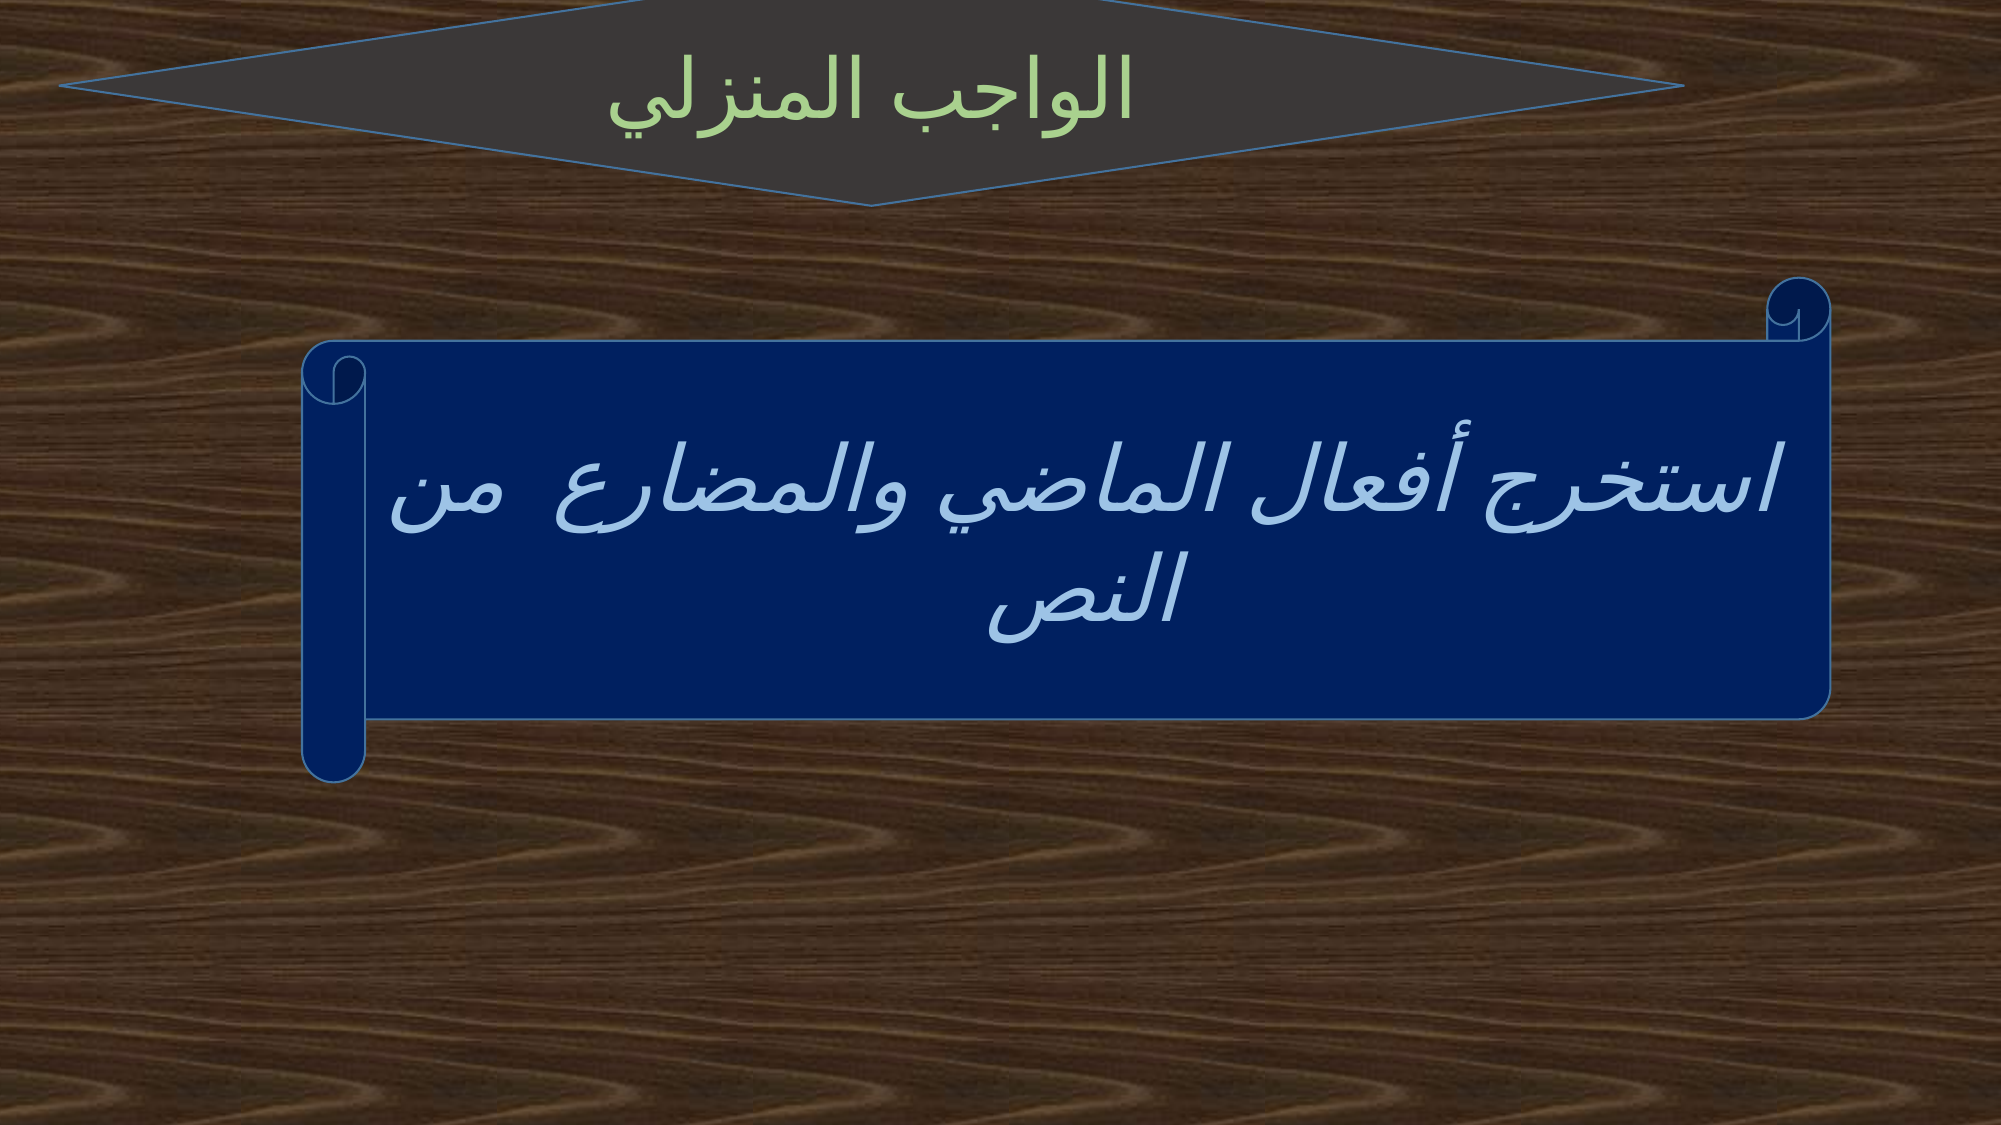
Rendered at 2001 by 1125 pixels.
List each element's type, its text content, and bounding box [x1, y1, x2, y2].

text_box استخرج أفعال الماضي والمضارع من النص [300, 276, 1832, 784]
text_box الواجب المنزلي [58, 0, 1685, 207]
text_box [0, 0, 2000, 1125]
